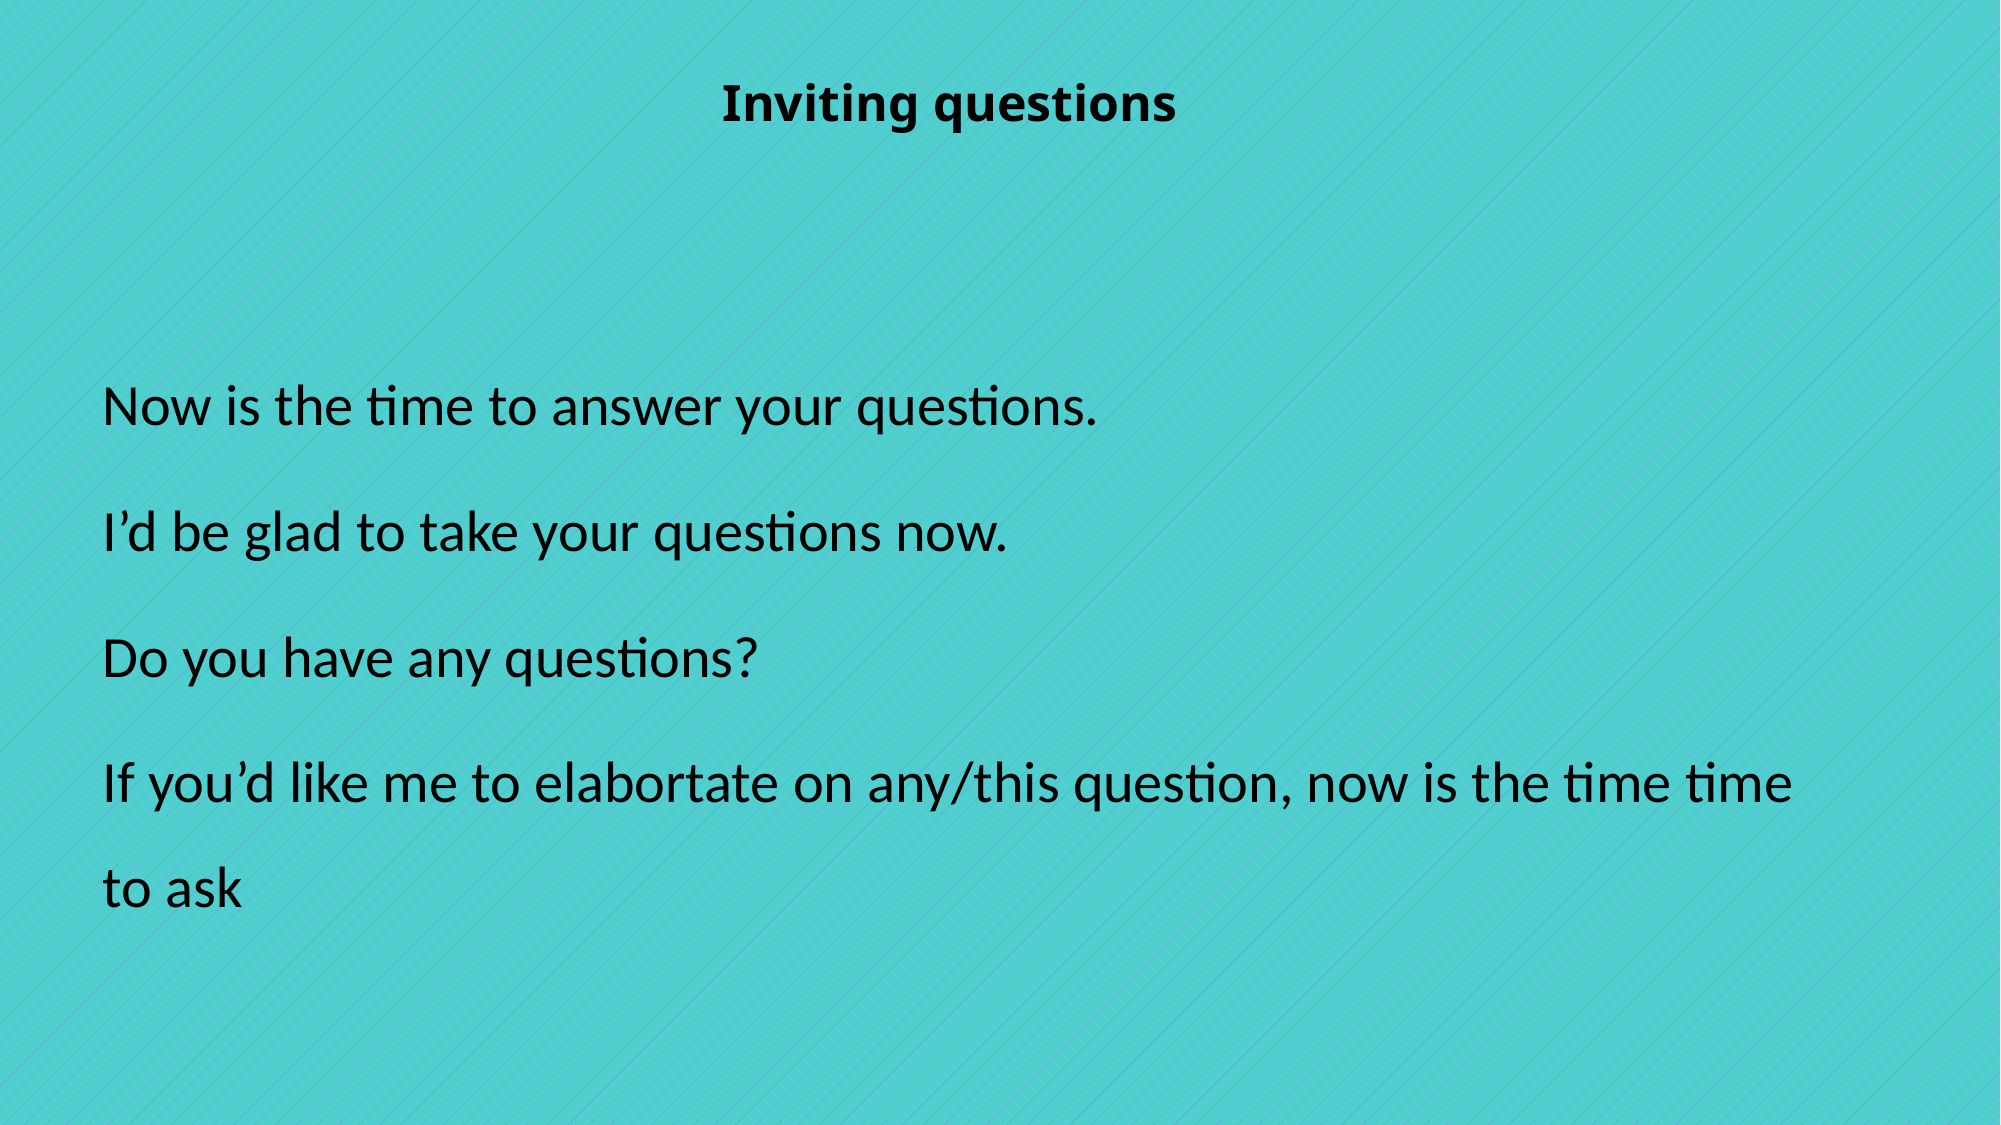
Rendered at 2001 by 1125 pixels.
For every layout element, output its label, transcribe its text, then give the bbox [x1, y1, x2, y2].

title Inviting questions [87, 59, 1813, 149]
list Now is the time to answer your questions. I’d be glad to take your questions now. Do you have any questions? If you’d like me to elabortate on any/this question, now is the time time to ask [87, 149, 1863, 1014]
